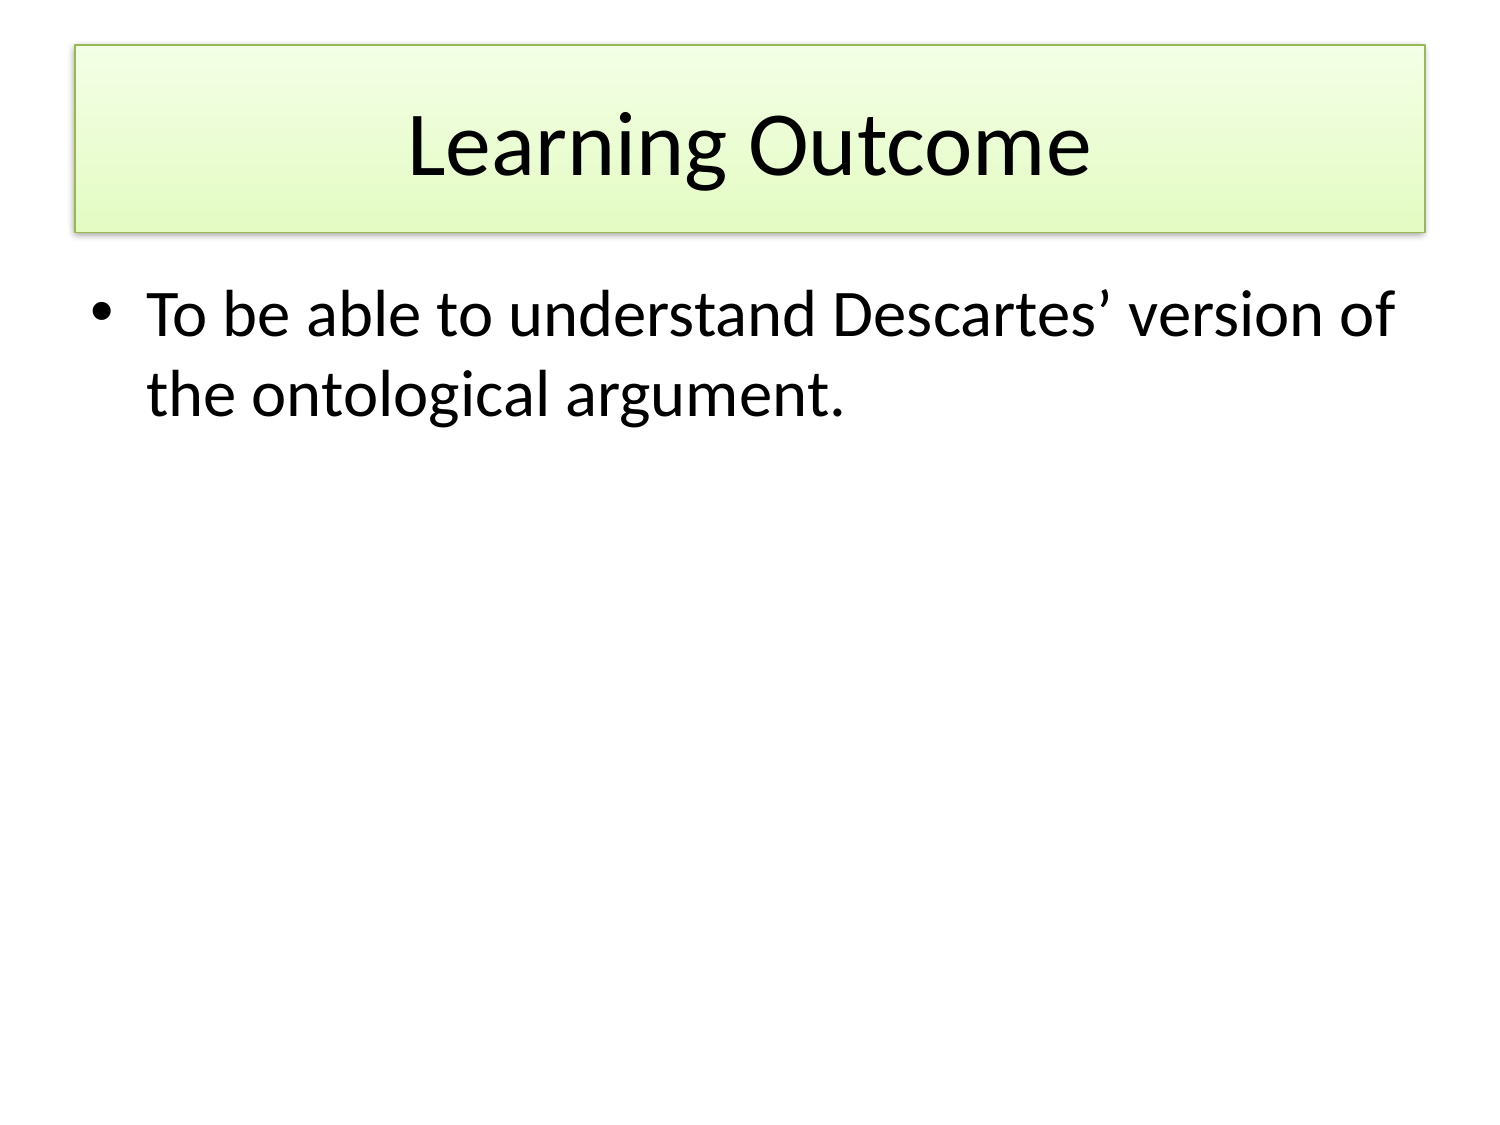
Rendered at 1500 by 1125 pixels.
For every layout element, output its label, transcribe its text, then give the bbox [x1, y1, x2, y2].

title Learning Outcome [74, 44, 1426, 233]
list To be able to understand Descartes’ version of the ontological argument. [75, 262, 1425, 1005]
